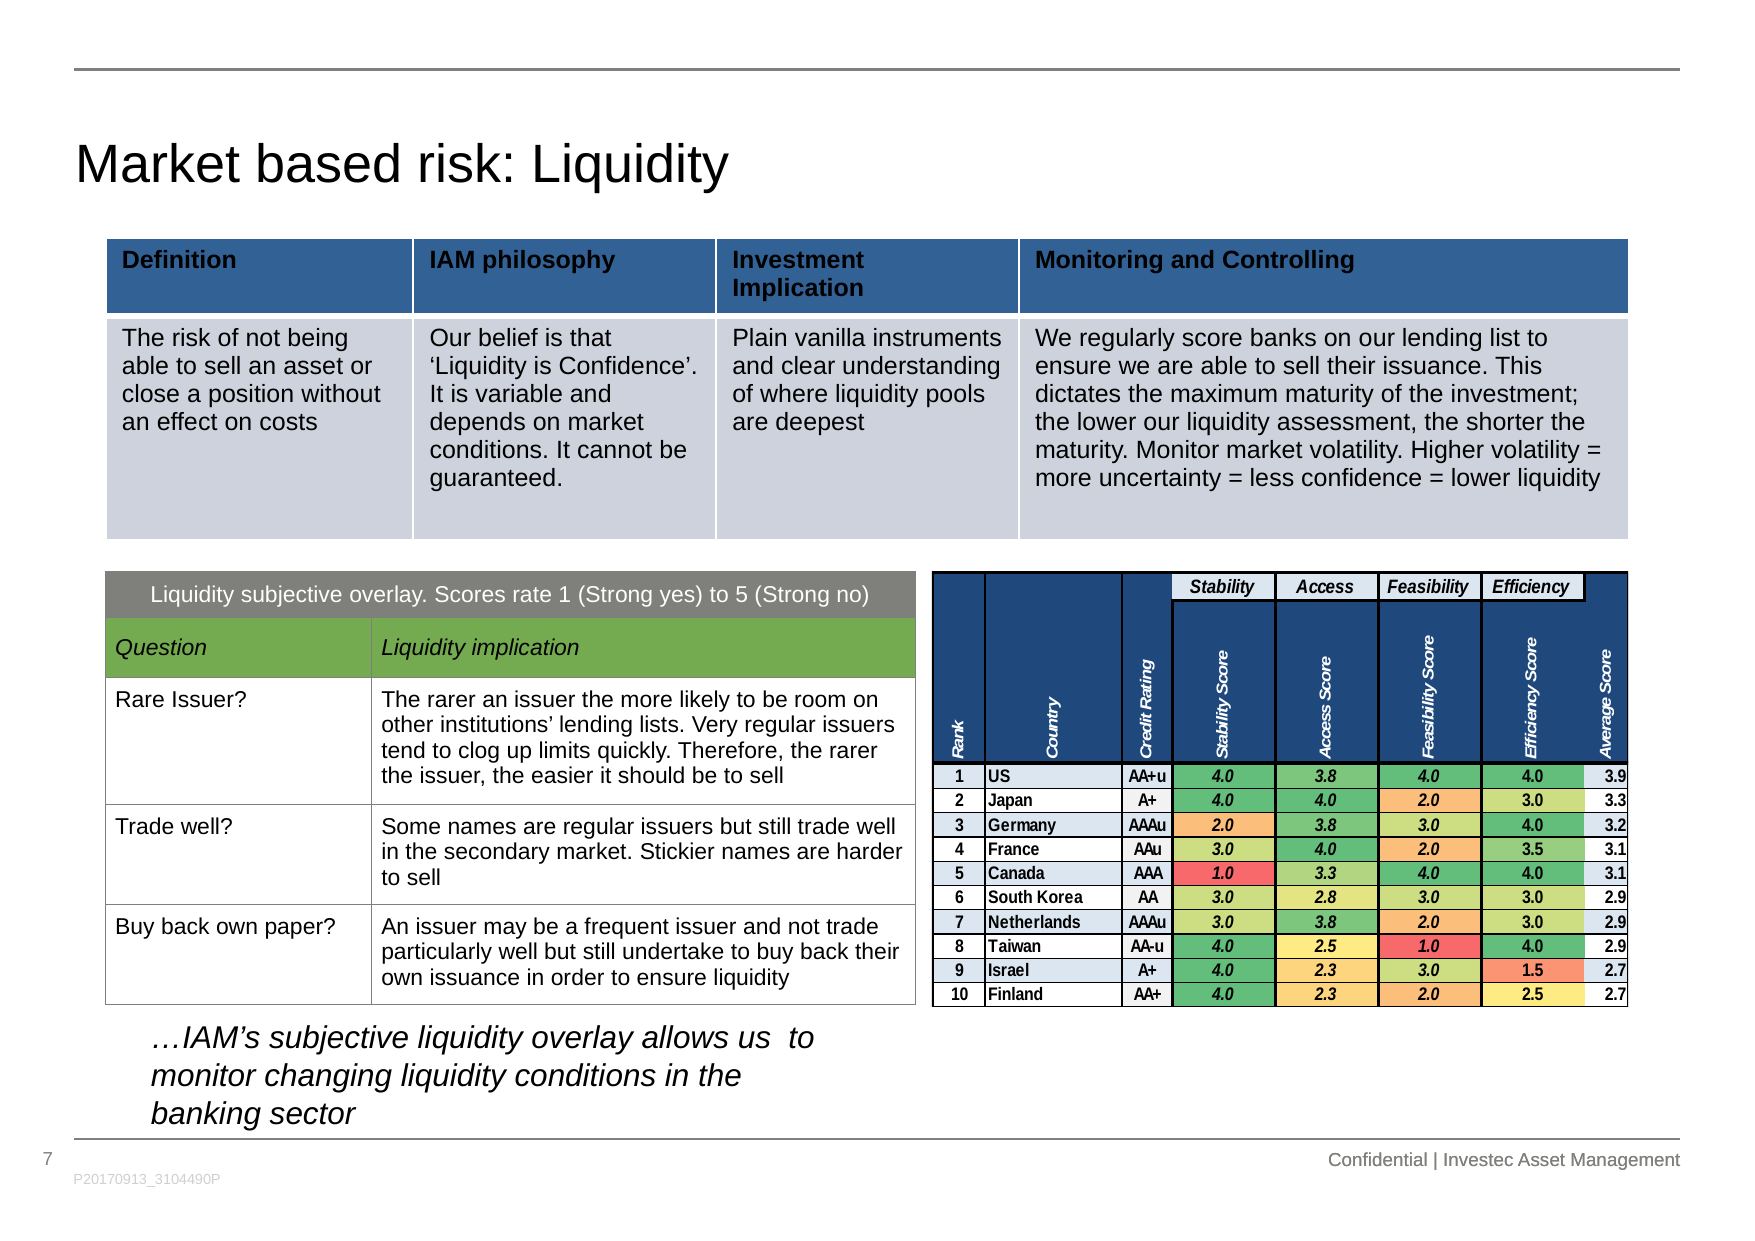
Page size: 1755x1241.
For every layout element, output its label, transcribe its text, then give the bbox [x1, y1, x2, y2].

table_cell Rare Issuer? [106, 678, 371, 804]
table_cell We regularly score banks on our lending list to ensure we are able to sell their issuance. This dictates the maximum maturity of the investment; the lower our liquidity assessment, the shorter the maturity. Monitor market volatility. Higher volatility = more uncertainty = less confidence = lower liquidity [1020, 319, 1628, 539]
picture [931, 571, 1630, 1008]
table_cell Buy back own paper? [106, 905, 371, 1004]
table_cell The risk of not being able to sell an asset or close a position without an effect on costs [107, 319, 412, 539]
table_cell Our belief is that ‘Liquidity is Confidence’. It is variable and depends on market conditions. It cannot be guaranteed. [414, 319, 715, 539]
table_header Definition [107, 239, 412, 313]
text_box …IAM’s subjective liquidity overlay allows us to monitor changing liquidity conditions in the banking sector [136, 1010, 851, 1138]
table_cell Trade well? [106, 805, 371, 904]
table_cell Question [106, 618, 371, 677]
table_cell Plain vanilla instruments and clear understanding of where liquidity pools are deepest [717, 319, 1018, 539]
table_header Liquidity subjective overlay. Scores rate 1 (Strong yes) to 5 (Strong no) [106, 572, 915, 617]
table_header Monitoring and Controlling [1020, 239, 1628, 313]
text_box Market based risk: Liquidity [60, 121, 1694, 187]
table_cell Some names are regular issuers but still trade well in the secondary market. Stickier names are harder to sell [372, 805, 915, 904]
table_header IAM philosophy [414, 239, 715, 313]
table_cell An issuer may be a frequent issuer and not trade particularly well but still undertake to buy back their own issuance in order to ensure liquidity [372, 905, 915, 1004]
table_header Investment Implication [717, 239, 1018, 313]
table_cell Liquidity implication [372, 618, 915, 677]
table_cell The rarer an issuer the more likely to be room on other institutions’ lending lists. Very regular issuers tend to clog up limits quickly. Therefore, the rarer the issuer, the easier it should be to sell [372, 678, 915, 804]
